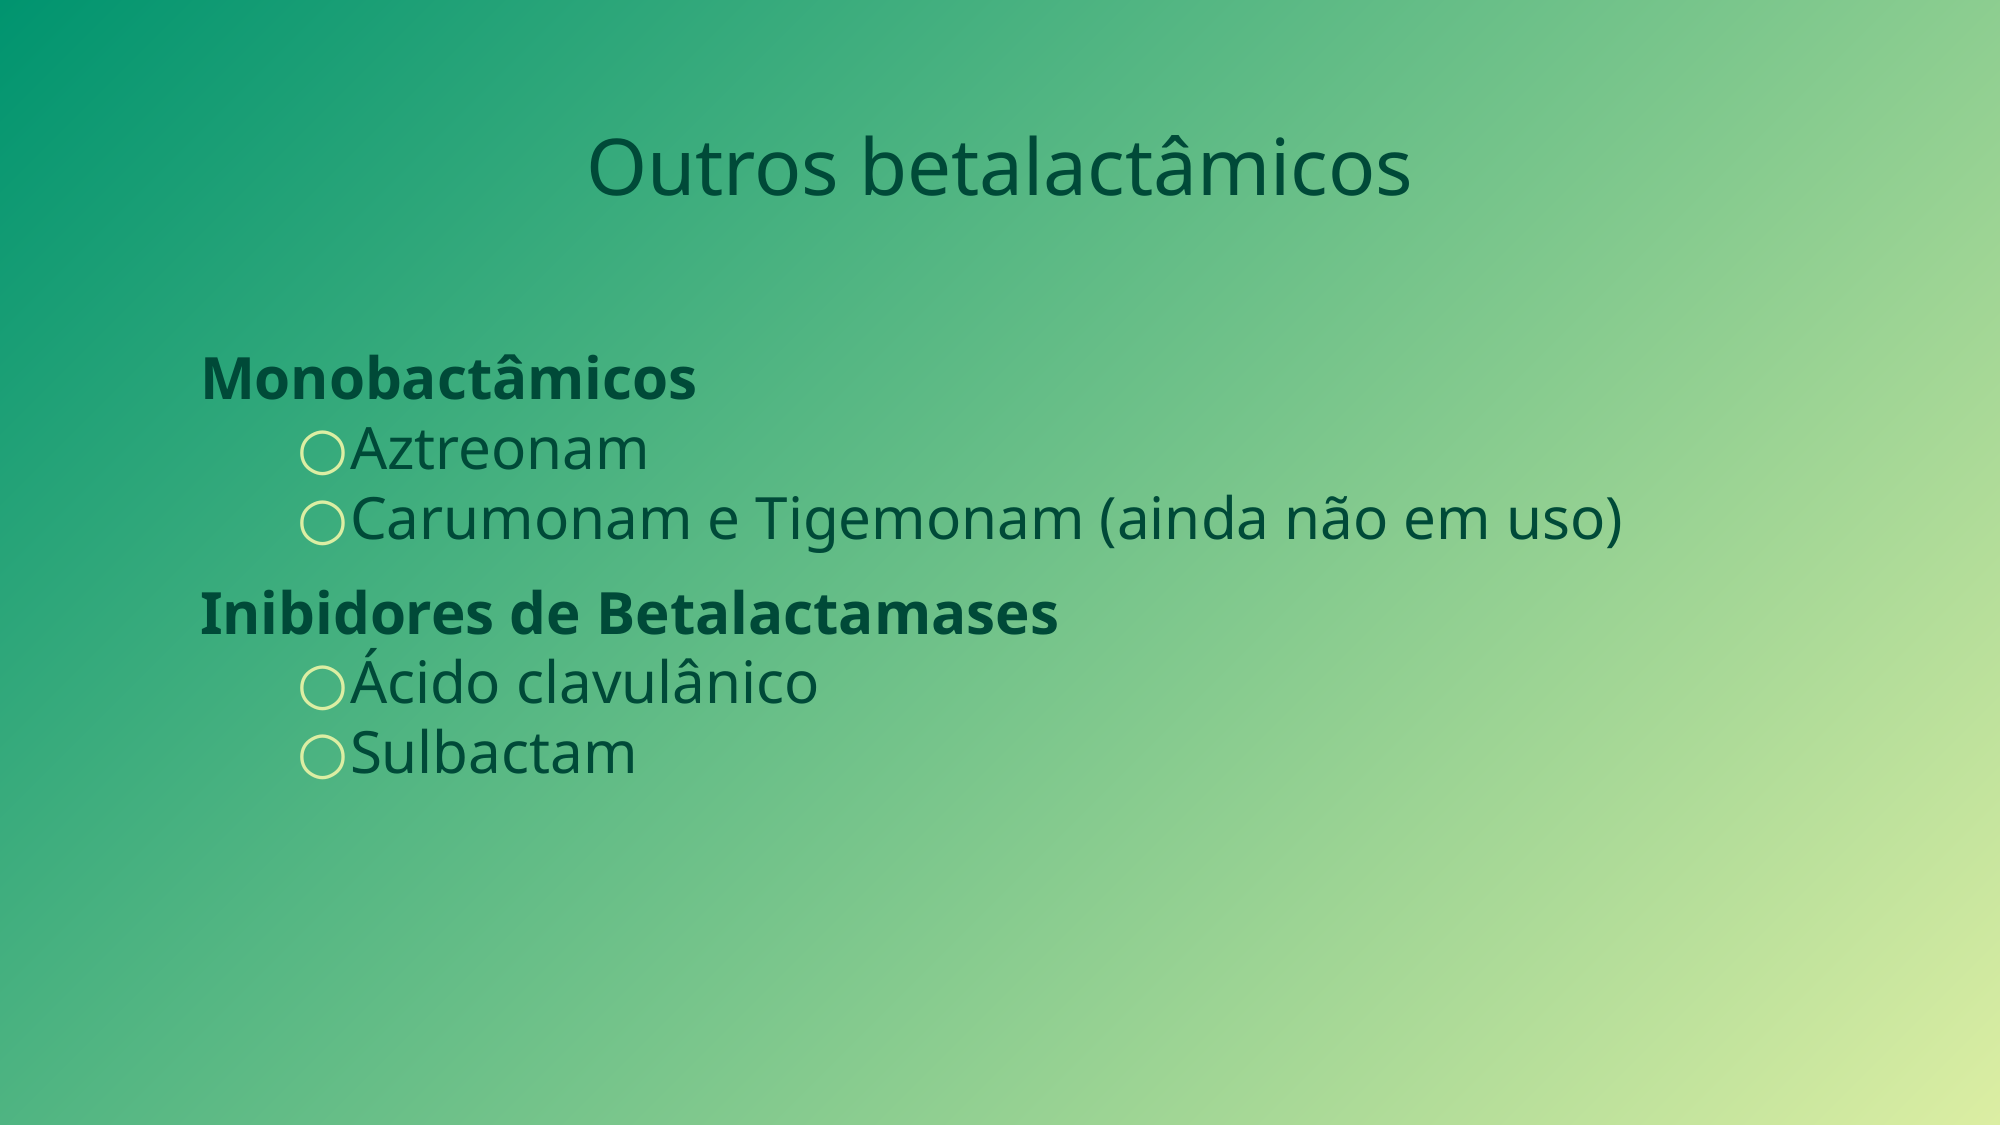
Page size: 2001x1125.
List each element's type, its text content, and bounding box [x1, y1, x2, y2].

title Outros betalactâmicos [321, 101, 1679, 227]
list Monobactâmicos Aztreonam Carumonam e Tigemonam (ainda não em uso) Inibidores de Betalactamases Ácido clavulânico Sulbactam [184, 326, 1662, 988]
